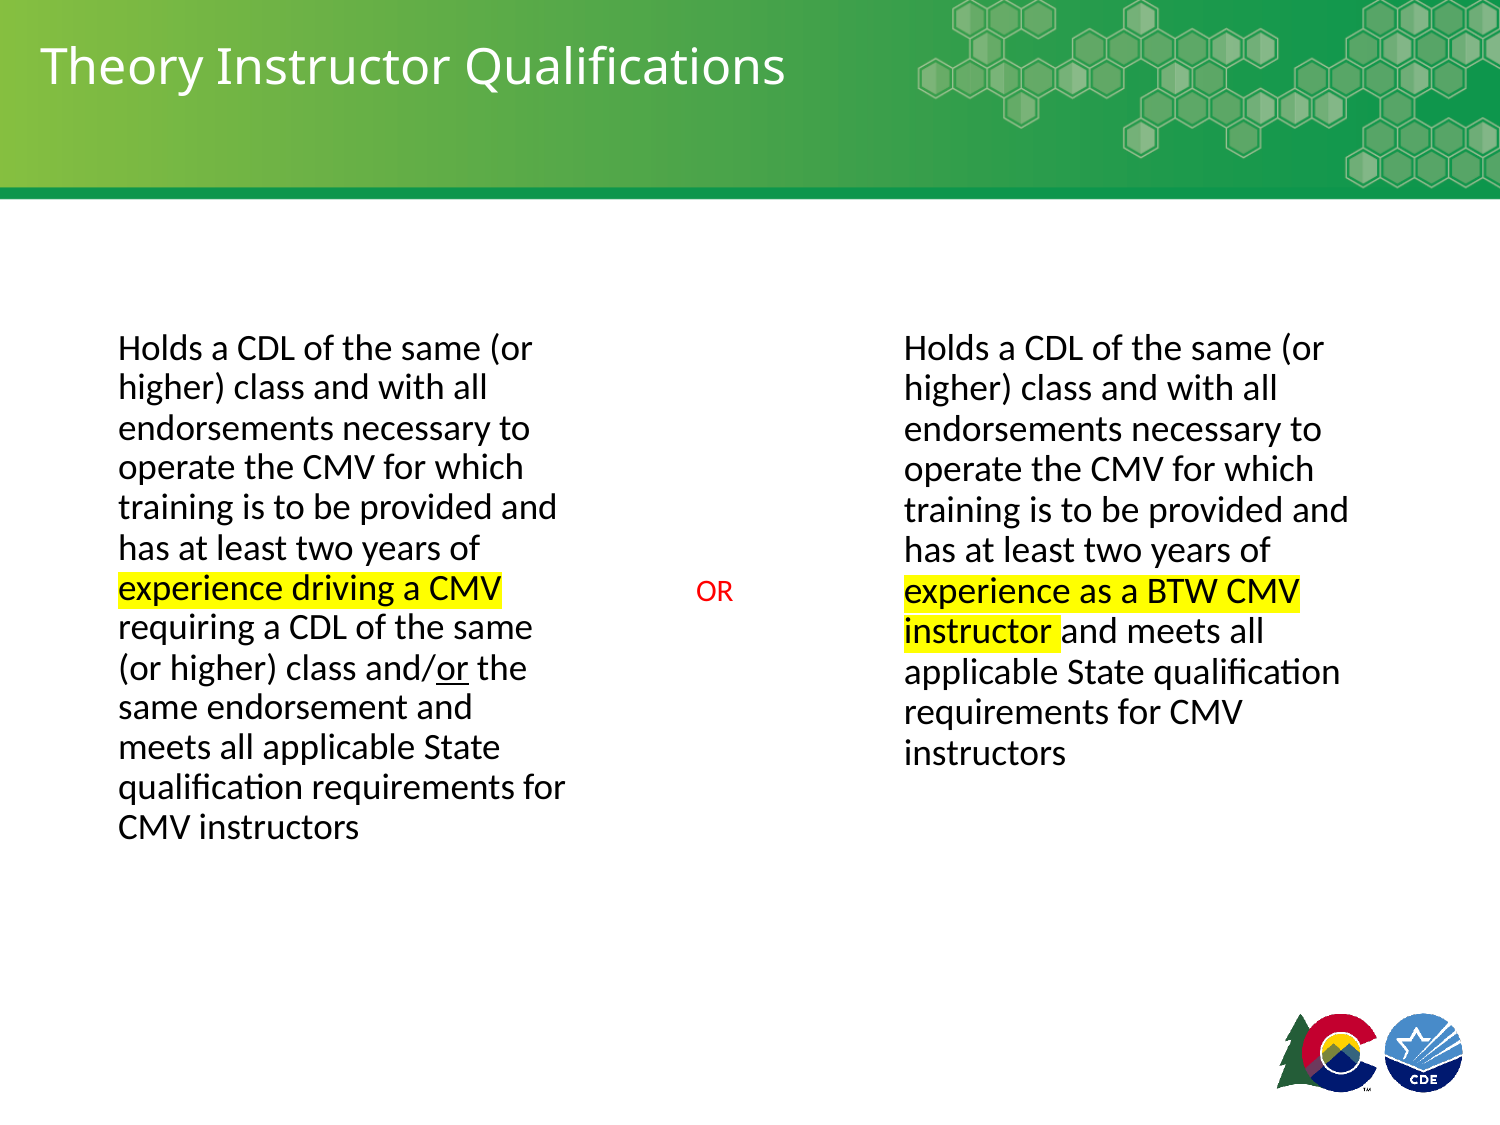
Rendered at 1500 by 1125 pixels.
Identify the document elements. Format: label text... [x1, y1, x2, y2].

title Theory Instructor Qualifications [40, 41, 1038, 166]
list Holds a CDL of the same (or higher) class and with all endorsements necessary to operate the CMV for which training is to be provided and has at least two years of experience driving a CMV requiring a CDL of the same (or higher) class and/or the same endorsement and meets all applicable State qualification requirements for CMV instructors [103, 320, 585, 856]
picture [1275, 1012, 1463, 1093]
picture [0, 0, 1500, 200]
text_box OR [681, 562, 750, 615]
list Holds a CDL of the same (or higher) class and with all endorsements necessary to operate the CMV for which training is to be provided and has at least two years of experience as a BTW CMV instructor and meets all applicable State qualification requirements for CMV instructors [888, 320, 1397, 856]
